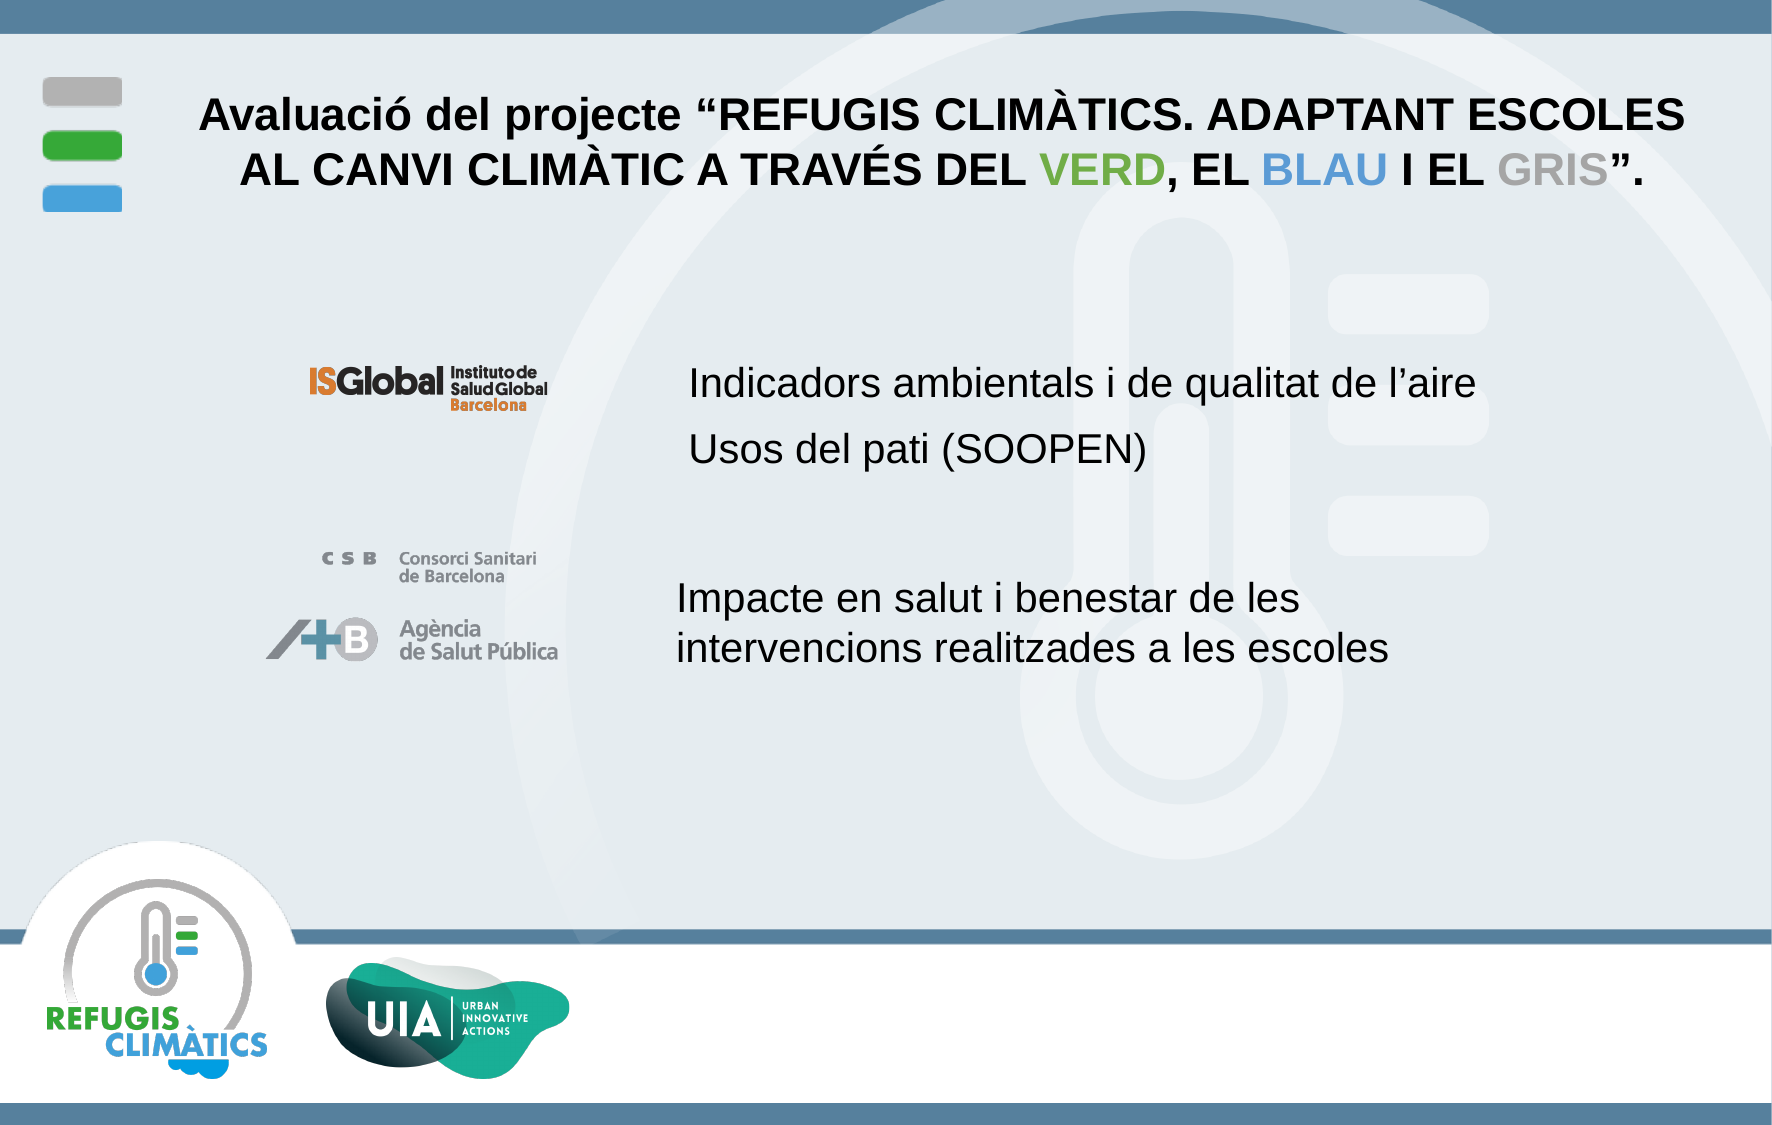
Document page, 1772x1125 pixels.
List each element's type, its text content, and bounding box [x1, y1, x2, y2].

picture [47, 879, 267, 1079]
picture [296, 353, 561, 423]
text_box Indicadors ambientals i de qualitat de l’aire Usos del pati (SOOPEN) [673, 353, 1493, 480]
picture [326, 957, 570, 1079]
text_box Avaluació del projecte “REFUGIS CLIMÀTICS. ADAPTANT ESCOLES AL CANVI CLIMÀTIC A TRAVÉS DEL VERD, EL BLAU I EL GRIS”. [164, 77, 1721, 203]
picture [194, 485, 630, 728]
text_box Impacte en salut i benestar de les intervencions realitzades a les escoles [661, 563, 1505, 679]
